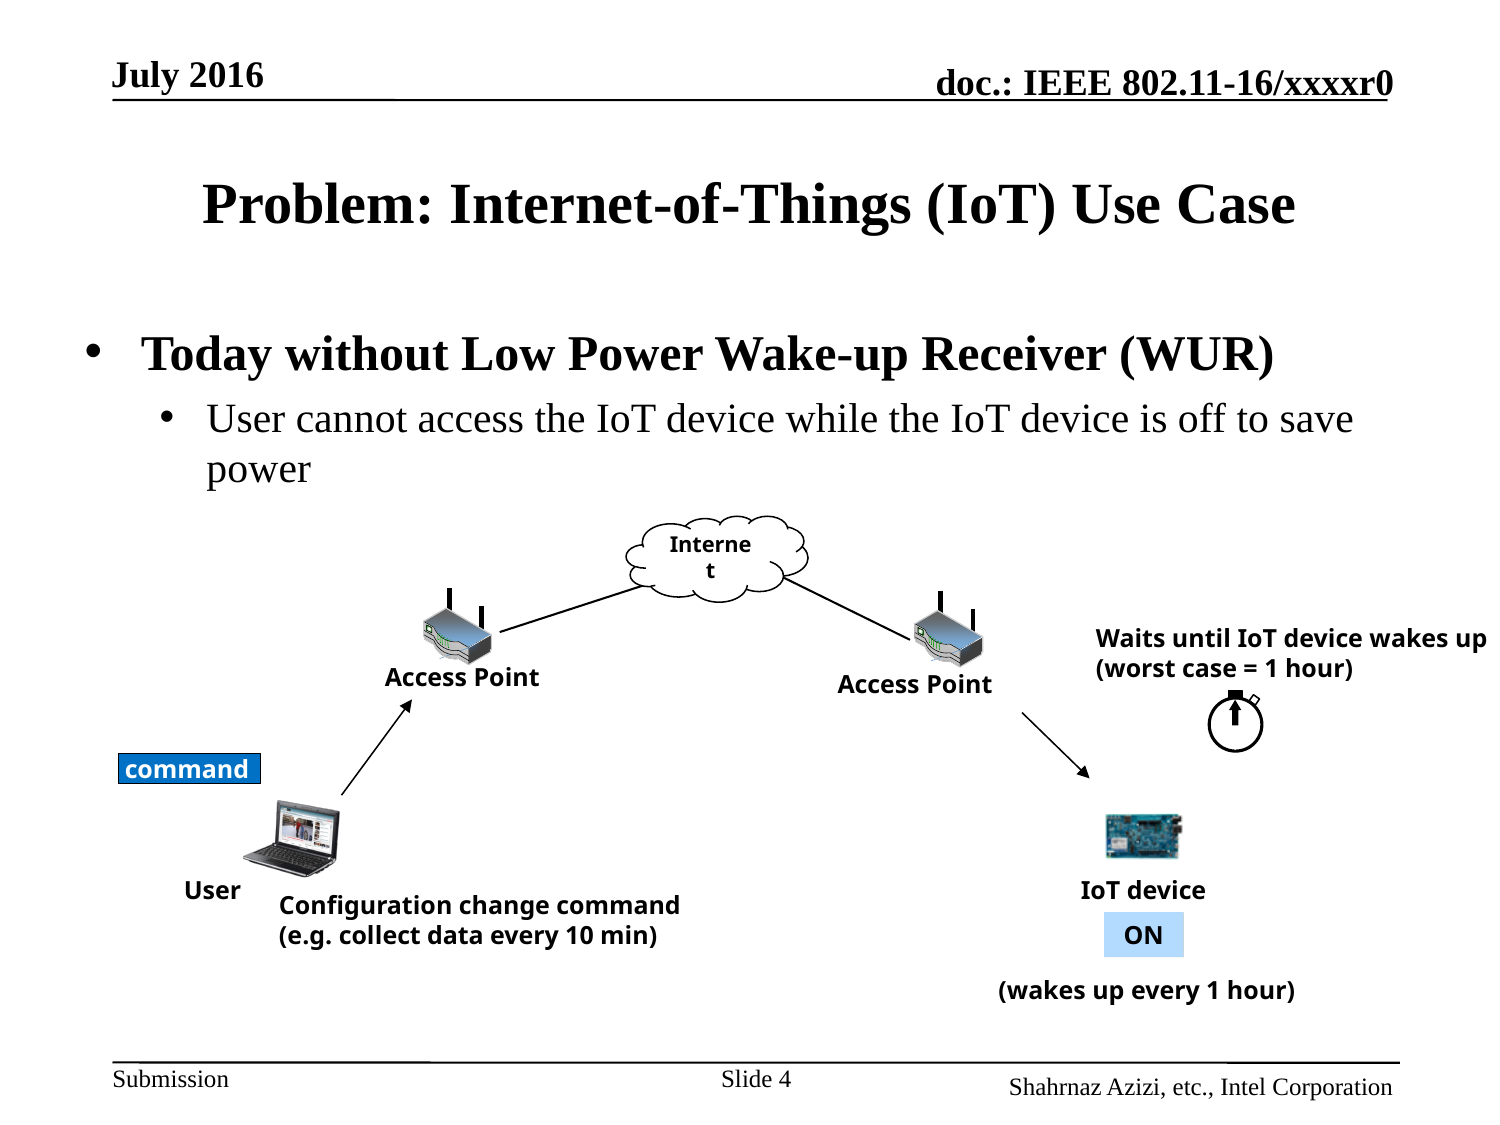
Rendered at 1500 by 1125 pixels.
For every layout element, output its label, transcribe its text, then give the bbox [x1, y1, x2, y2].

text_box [420, 588, 495, 669]
picture [241, 796, 342, 881]
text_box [341, 699, 413, 796]
text_box Access Point [822, 661, 1008, 707]
text_box Waits until IoT device wakes up (worst case = 1 hour) [1081, 614, 1500, 690]
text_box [1021, 712, 1090, 779]
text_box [499, 580, 659, 633]
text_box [1208, 690, 1263, 752]
list Today without Low Power Wake-up Receiver (WUR) User cannot access the IoT device while the IoT device is off to save power [69, 312, 1483, 1013]
text_box ON [1104, 912, 1184, 957]
text_box (wakes up every 1 hour) [983, 967, 1311, 1012]
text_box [112, 745, 261, 792]
text_box IoT device [1066, 867, 1222, 912]
text_box Shahrnaz Azizi, etc., Intel Corporation [871, 1070, 1394, 1100]
picture [1103, 813, 1184, 861]
text_box Internet [626, 516, 809, 603]
title Problem: Internet-of-Things (IoT) Use Case [112, 112, 1388, 288]
text_box July 2016 [110, 49, 419, 95]
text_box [1228, 699, 1242, 751]
slide_number Slide 4 [712, 1061, 800, 1123]
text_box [775, 573, 911, 640]
text_box User [169, 867, 257, 912]
text_box Access Point [369, 654, 555, 699]
text_box Configuration change command (e.g. collect data every 10 min) [264, 882, 697, 957]
picture [911, 608, 986, 672]
